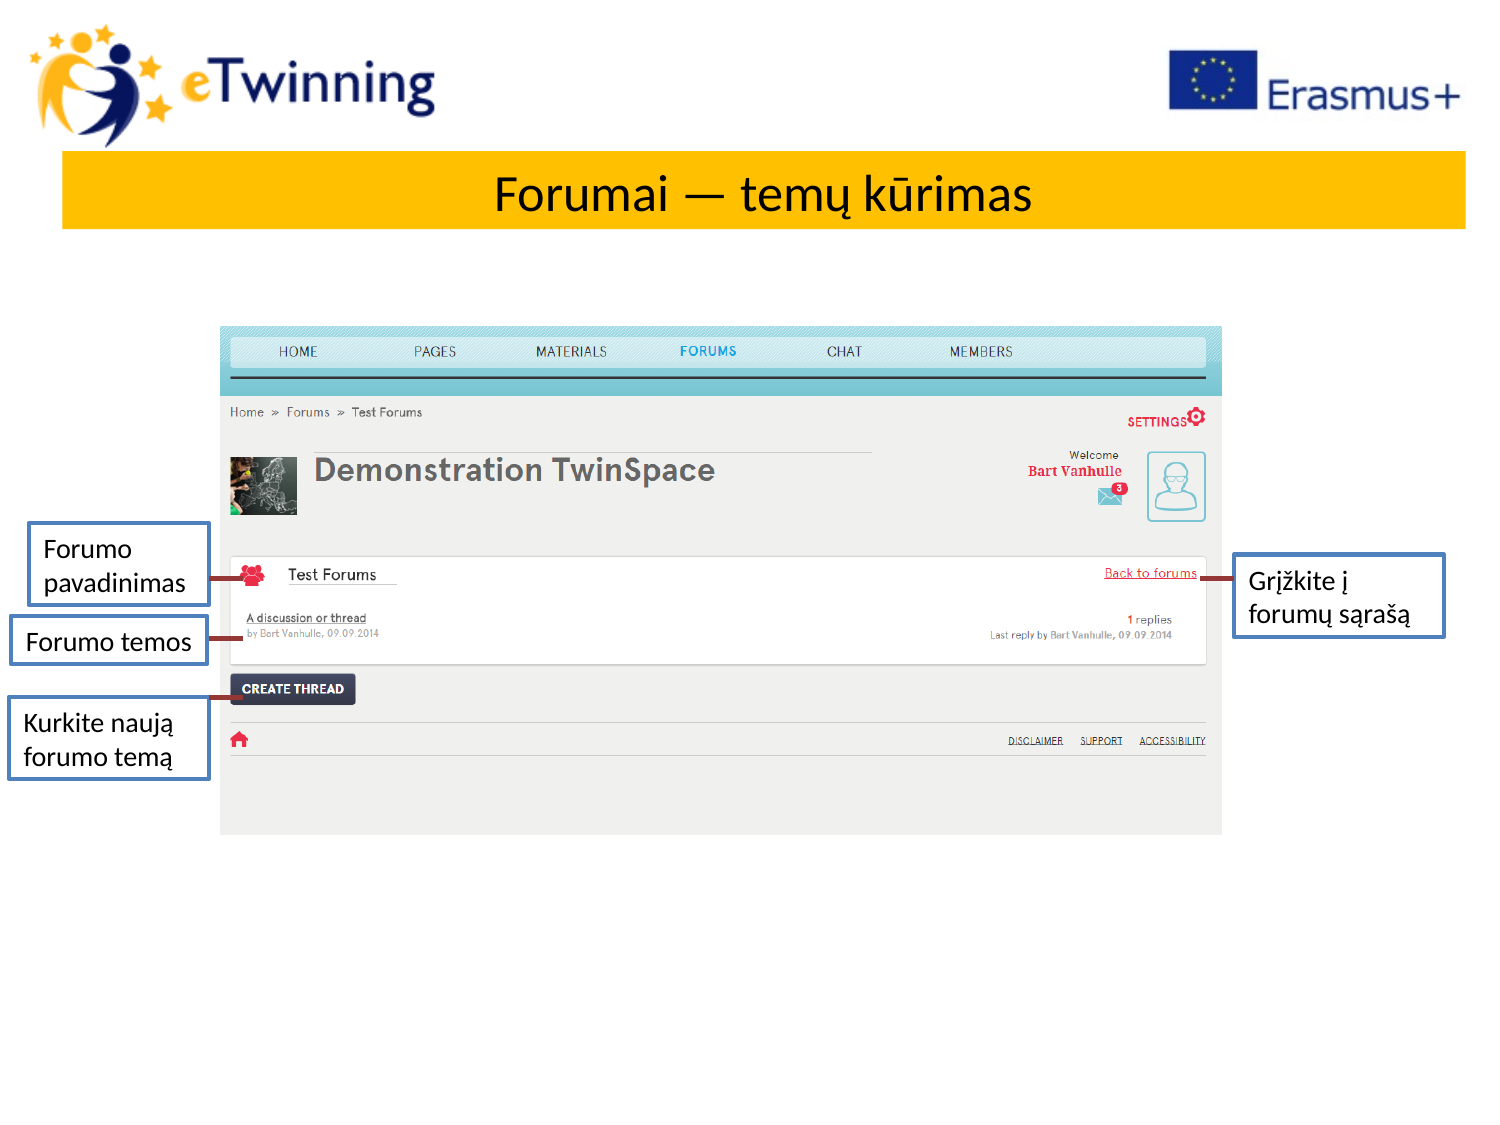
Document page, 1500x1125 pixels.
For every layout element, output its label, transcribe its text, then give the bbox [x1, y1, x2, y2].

text_box Grįžkite į forumų sąrašą [1232, 552, 1446, 639]
picture [1162, 43, 1466, 123]
picture [220, 326, 1222, 835]
text_box Forumai — temų kūrimas [62, 151, 1466, 230]
text_box Kurkite naują forumo temą [7, 695, 211, 781]
picture [24, 12, 448, 154]
text_box Forumo pavadinimas [27, 521, 211, 607]
text_box Forumo temos [9, 614, 209, 666]
